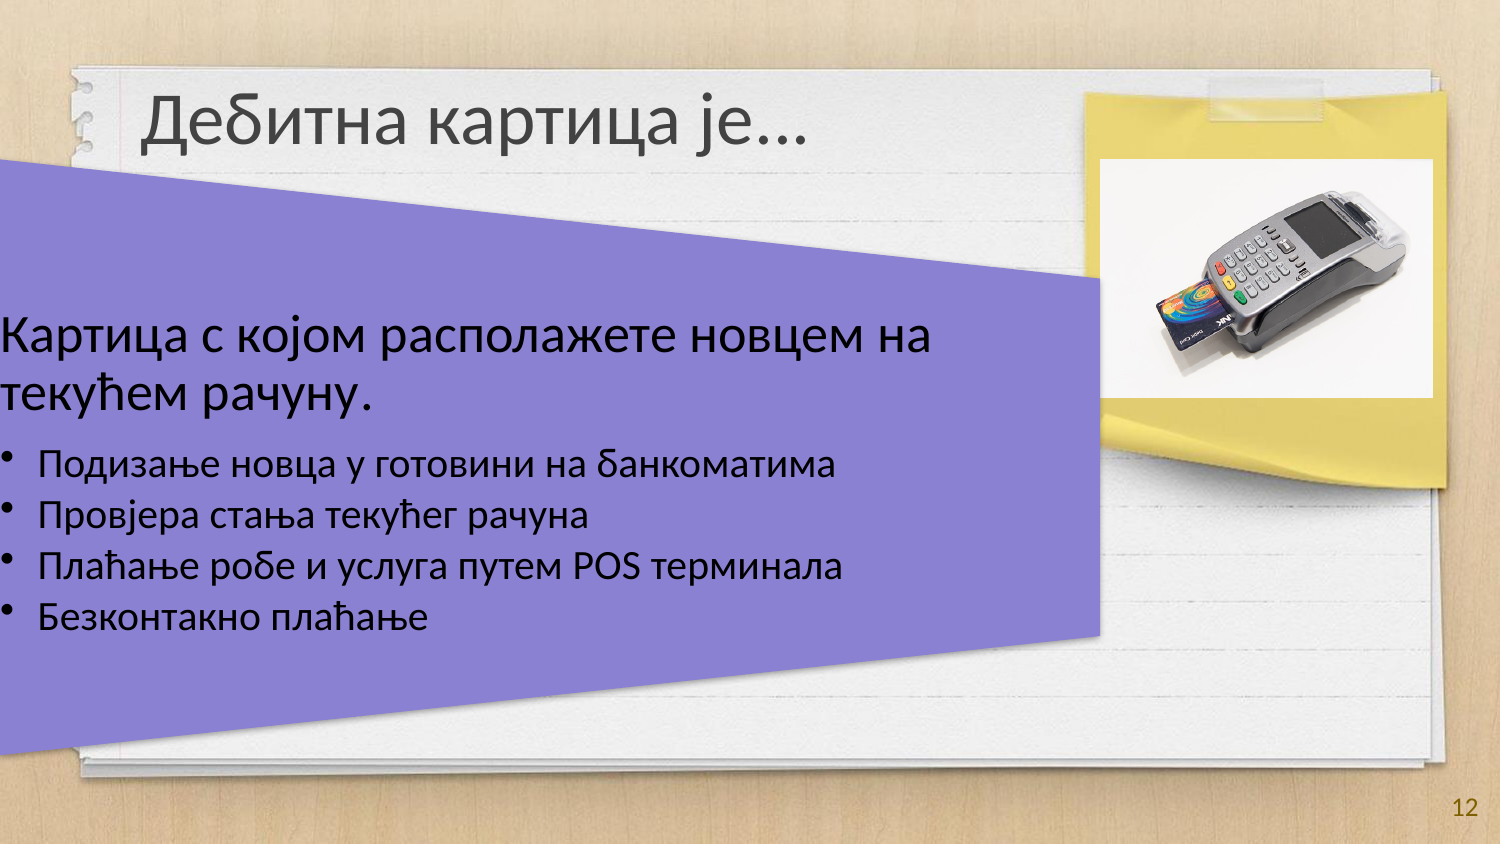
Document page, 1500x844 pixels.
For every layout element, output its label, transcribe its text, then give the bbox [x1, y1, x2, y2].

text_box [0, 159, 1101, 756]
slide_number 12 [1429, 767, 1500, 844]
picture [0, 0, 1500, 844]
text_box Дебитна картица је... [124, 34, 1048, 157]
